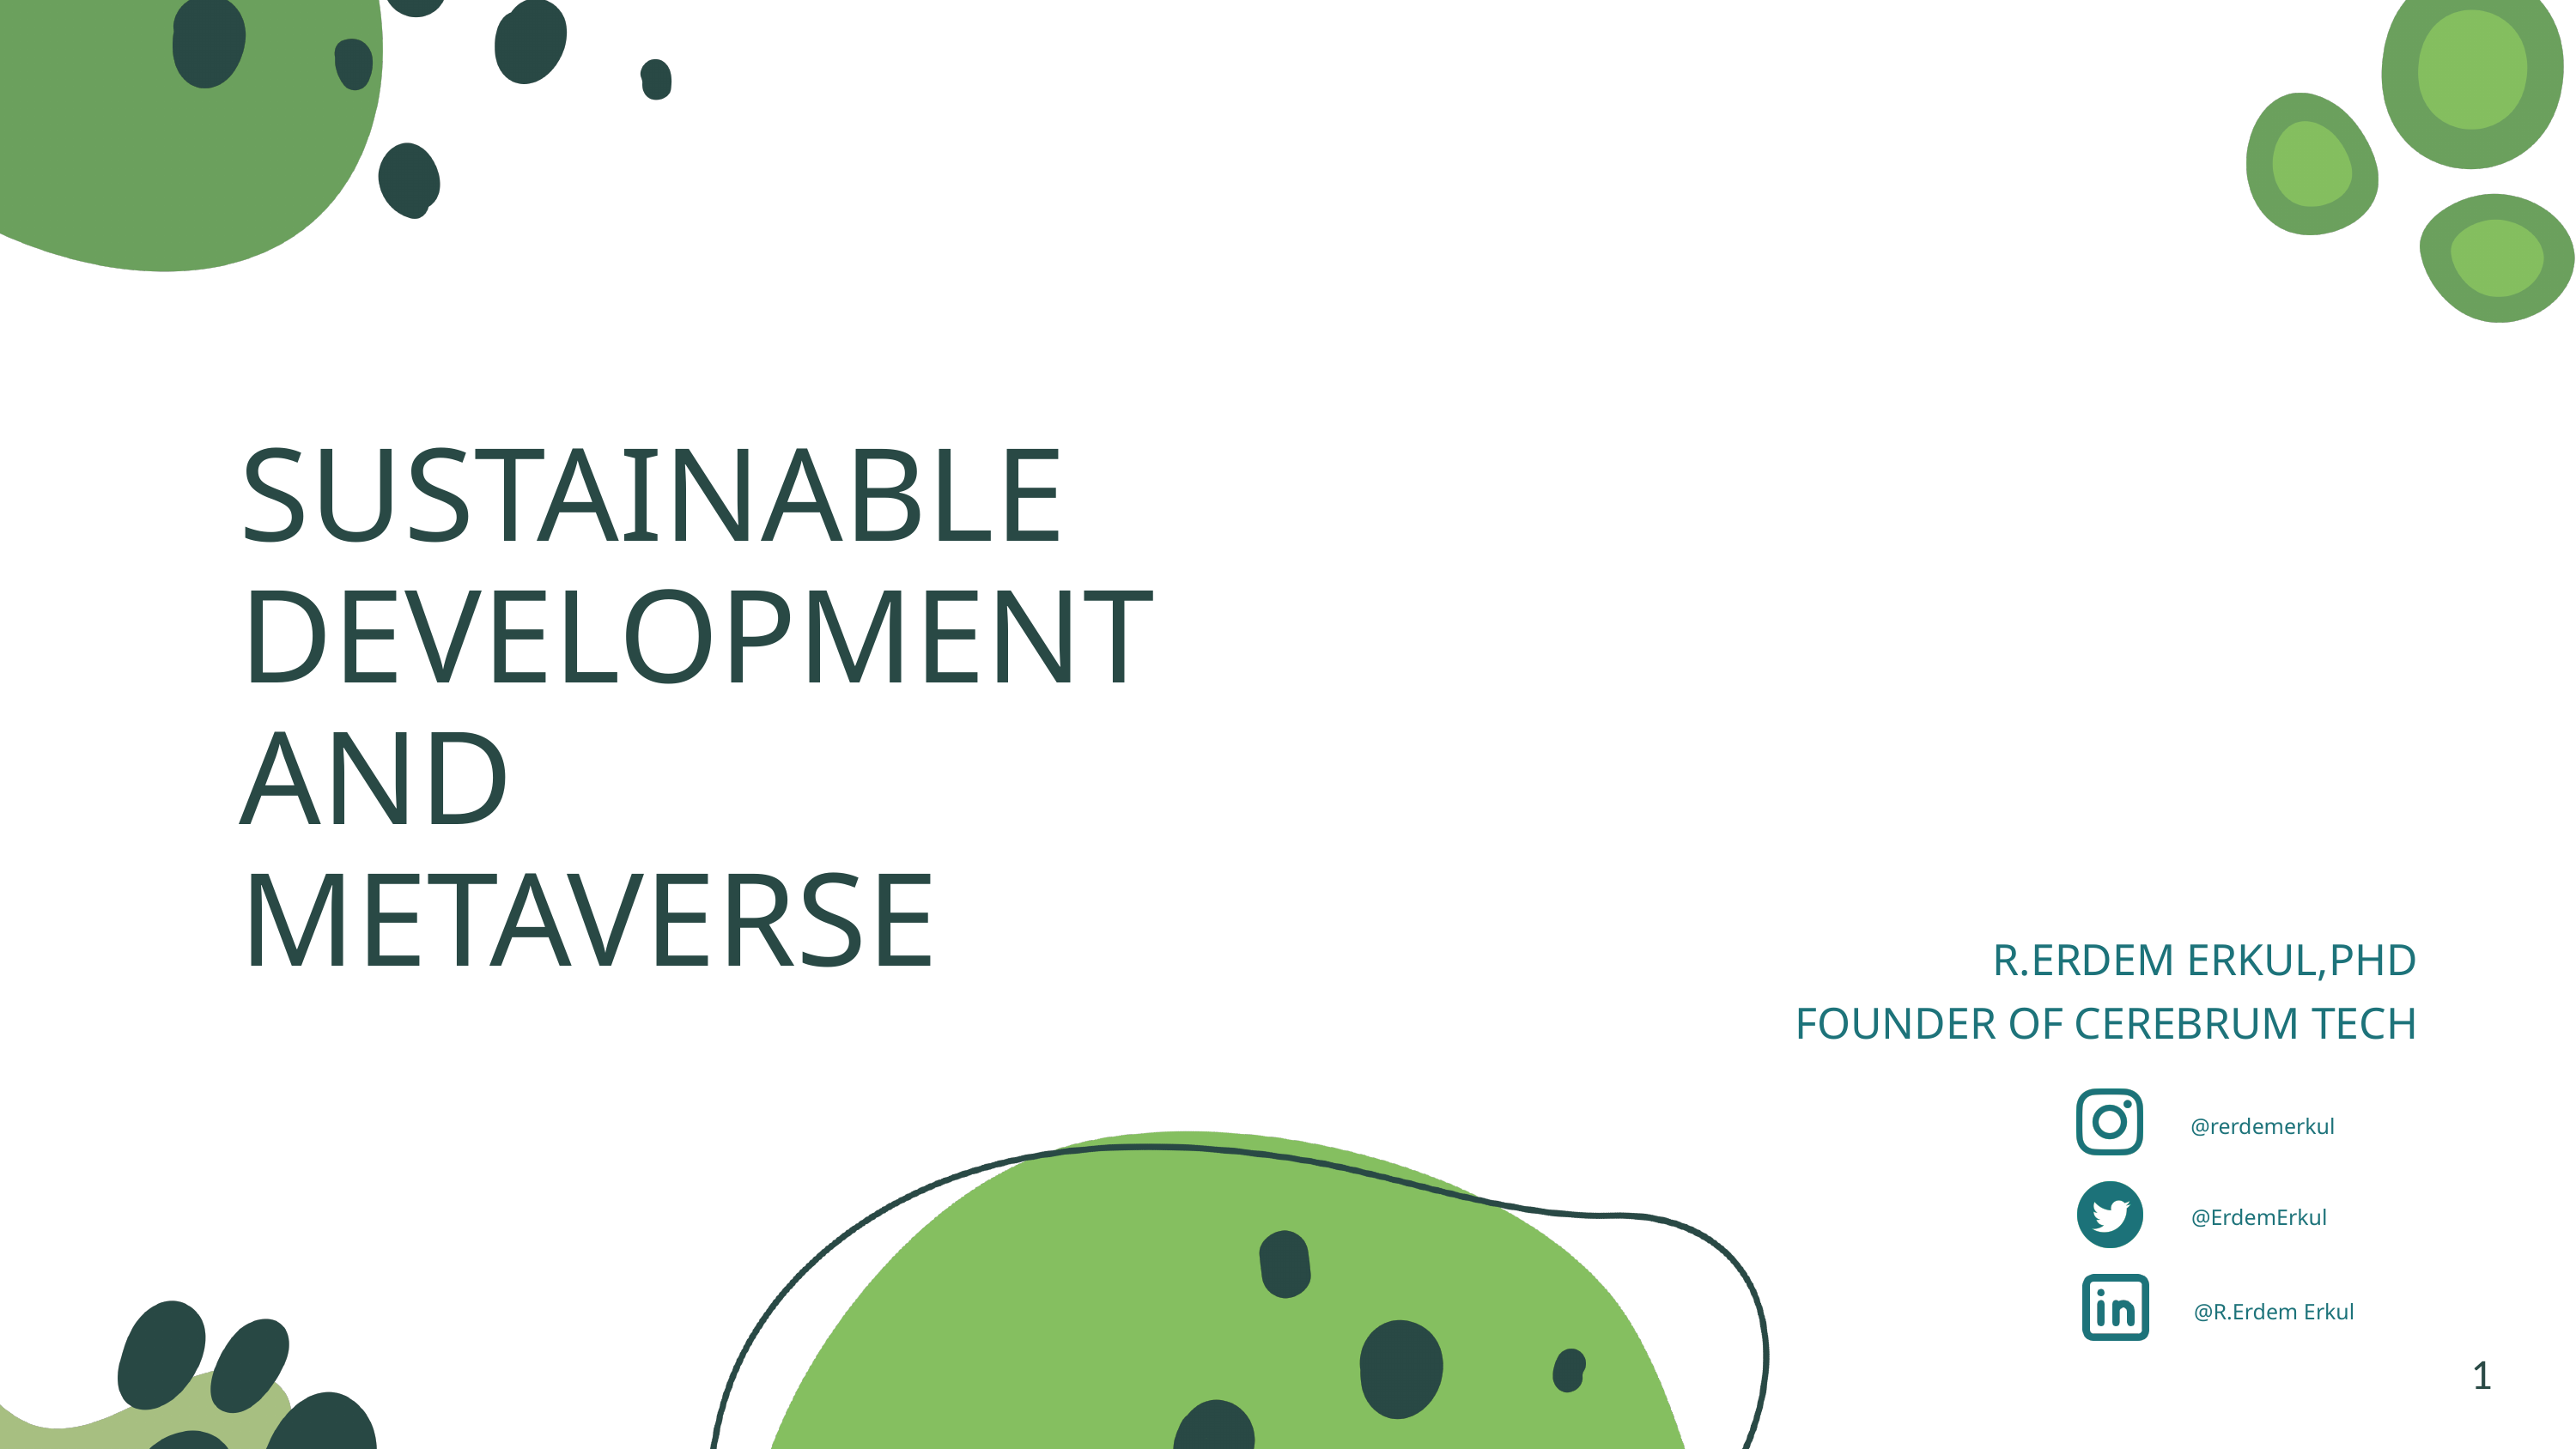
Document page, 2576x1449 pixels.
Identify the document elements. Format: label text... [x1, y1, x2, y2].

text_box SUSTAINABLE DEVELOPMENT AND METAVERSE [239, 425, 1453, 992]
picture [0, 1145, 394, 1449]
text_box @ErdemErkul [2171, 1194, 2348, 1230]
text_box @rerdemerkul [2171, 1103, 2355, 1138]
text_box @R.Erdem Erkul [2171, 1288, 2379, 1325]
picture [583, 972, 1832, 1449]
text_box R.ERDEM ERKUL,PHD FOUNDER OF CEREBRUM TECH [1490, 920, 2419, 1048]
picture [2076, 1181, 2144, 1248]
picture [2076, 1088, 2143, 1155]
picture [2082, 1274, 2149, 1341]
picture [0, 0, 676, 302]
picture [2214, 0, 2576, 329]
text_box 1 [2458, 1340, 2576, 1404]
